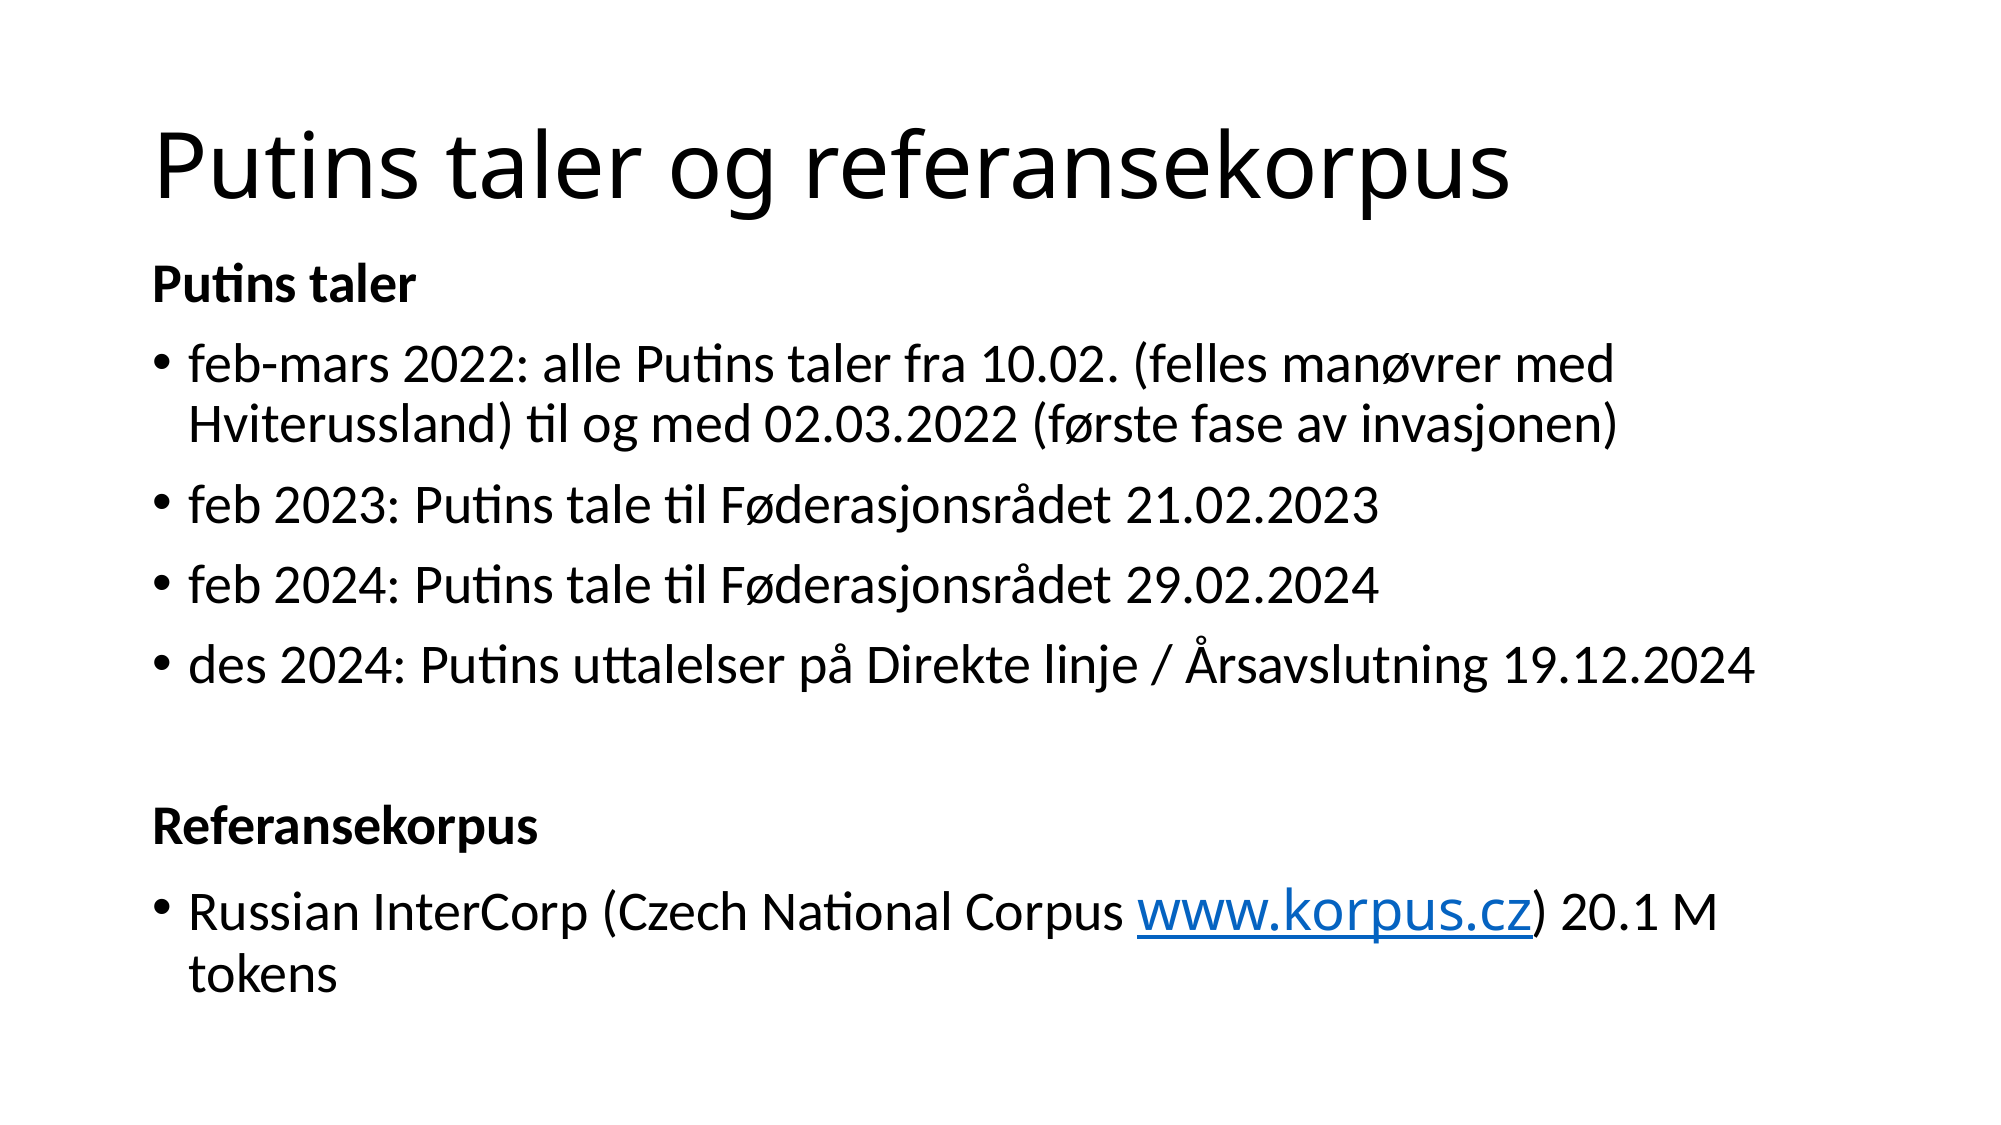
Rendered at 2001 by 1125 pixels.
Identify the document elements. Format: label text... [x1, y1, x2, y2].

title Putins taler og referansekorpus [137, 59, 1863, 246]
list Putins taler feb-mars 2022: alle Putins taler fra 10.02. (felles manøvrer med Hviterussland) til og med 02.03.2022 (første fase av invasjonen) feb 2023: Putins tale til Føderasjonsrådet 21.02.2023 feb 2024: Putins tale til Føderasjonsrådet 29.02.2024 des 2024: Putins uttalelser på Direkte linje / Årsavslutning 19.12.2024 Referansekorpus Russian InterCorp (Czech National Corpus www.korpus.cz) 20.1 M tokens [137, 246, 1863, 1014]
